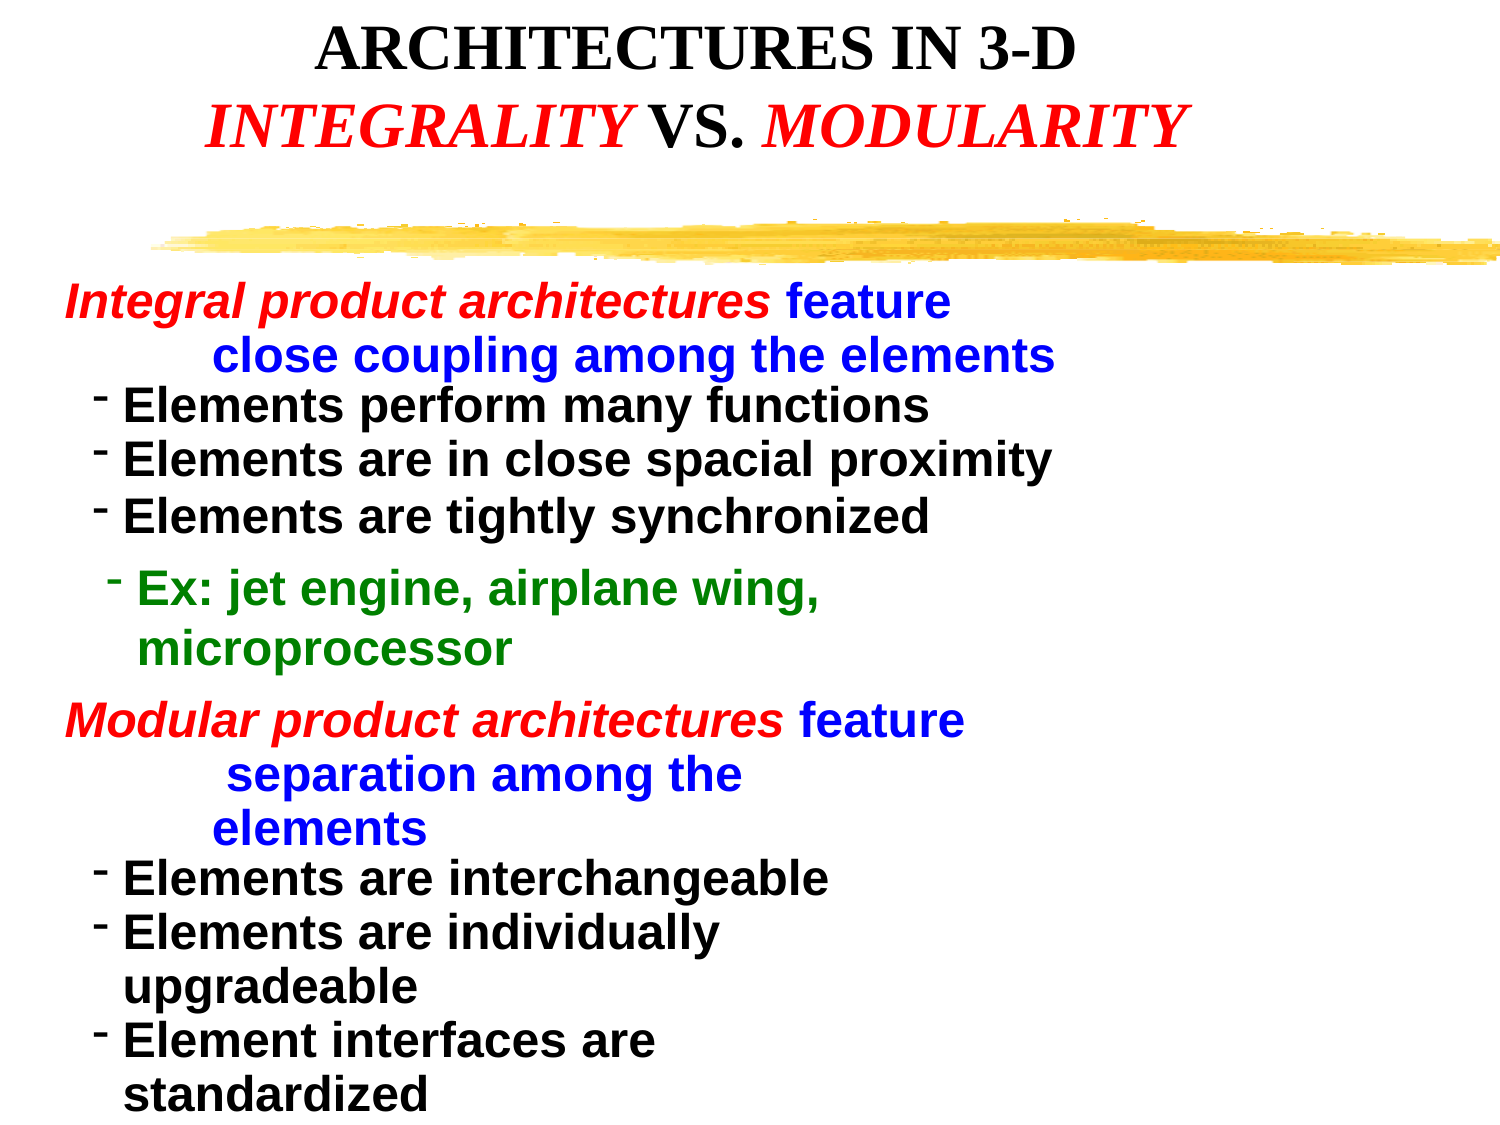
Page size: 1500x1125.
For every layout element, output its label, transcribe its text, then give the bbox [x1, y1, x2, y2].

picture [150, 221, 1500, 265]
text_box Integral product architectures feature close coupling among the elements Elements perform many functions Elements are in close spacial proximity Elements are tightly synchronized Ex: jet engine, airplane wing, microprocessor Modular product architectures feature separation among the elements Elements are interchangeable Elements are individually upgradeable Element interfaces are standardized System failures can be localized Ex: stereo system, desktop PC, bicycle [62, 265, 1216, 1125]
title ARCHITECTURES IN 3-D INTEGRALITY VS. MODULARITY [200, 3, 1193, 193]
